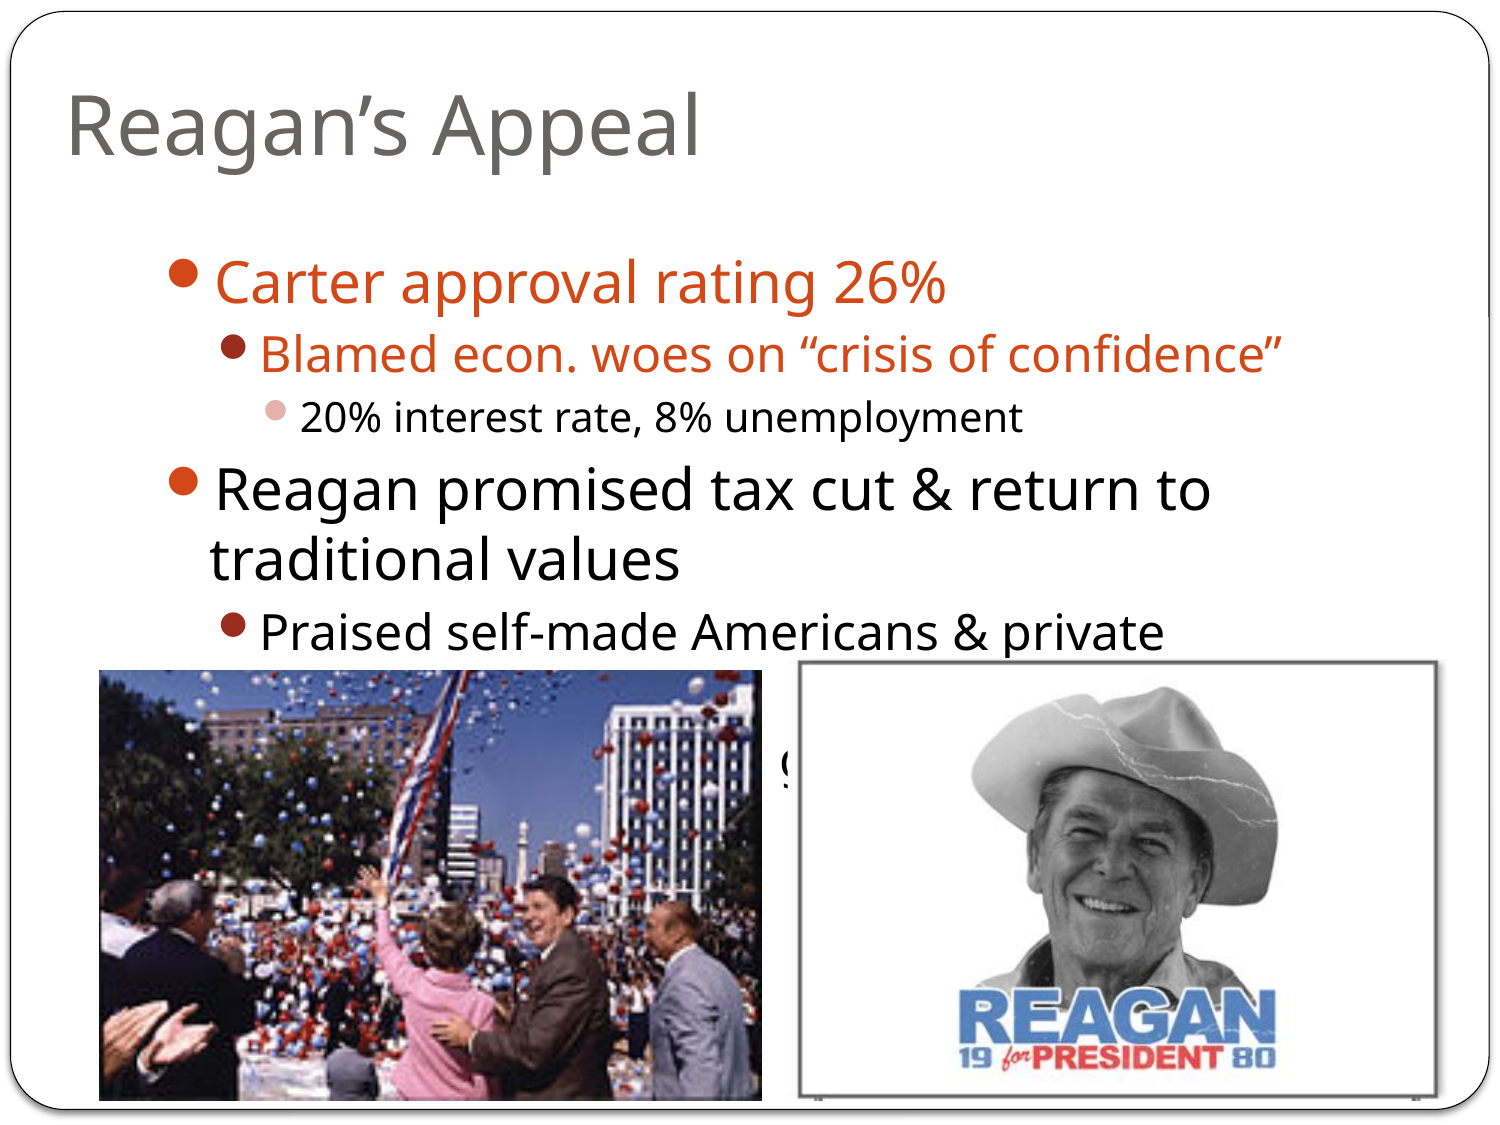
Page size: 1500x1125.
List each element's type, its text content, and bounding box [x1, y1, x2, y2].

picture [787, 658, 1448, 1101]
list Carter approval rating 26% Blamed econ. woes on “crisis of confidence” 20% interest rate, 8% unemployment Reagan promised tax cut & return to traditional values Praised self-made Americans & private enterprise Patriotic, likeable, & a good communicator [150, 237, 1425, 988]
title Reagan’s Appeal [50, 0, 1325, 188]
picture [99, 670, 763, 1101]
